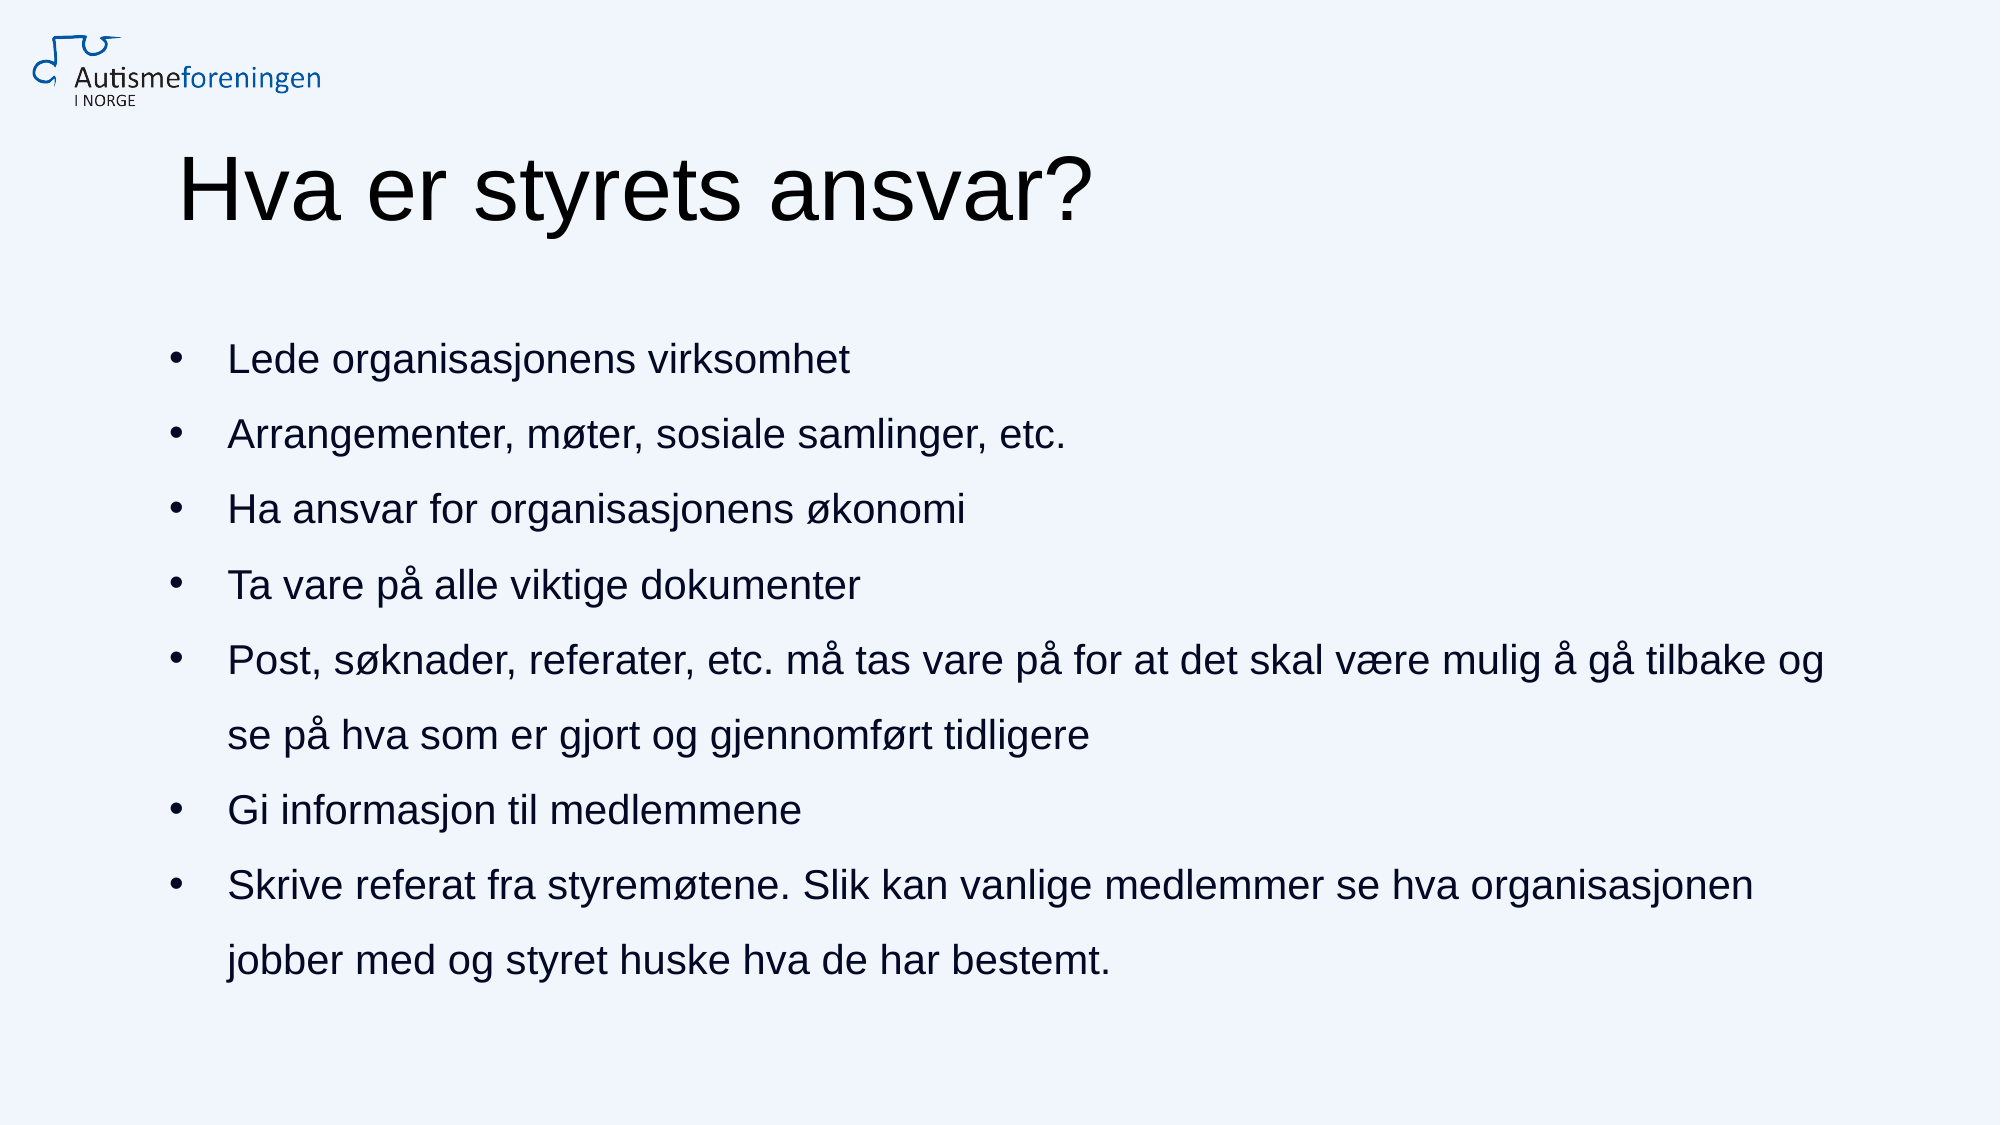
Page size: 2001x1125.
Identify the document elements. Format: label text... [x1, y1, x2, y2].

title Hva er styrets ansvar? [162, 82, 1888, 300]
picture [0, 0, 362, 185]
list Lede organisasjonens virksomhet Arrangementer, møter, sosiale samlinger, etc. Ha ansvar for organisasjonens økonomi Ta vare på alle viktige dokumenter Post, søknader, referater, etc. må tas vare på for at det skal være mulig å gå tilbake og se på hva som er gjort og gjennomført tidligere Gi informasjon til medlemmene Skrive referat fra styremøtene. Slik kan vanlige medlemmer se hva organisasjonen jobber med og styret huske hva de har bestemt. [137, 299, 1863, 1113]
